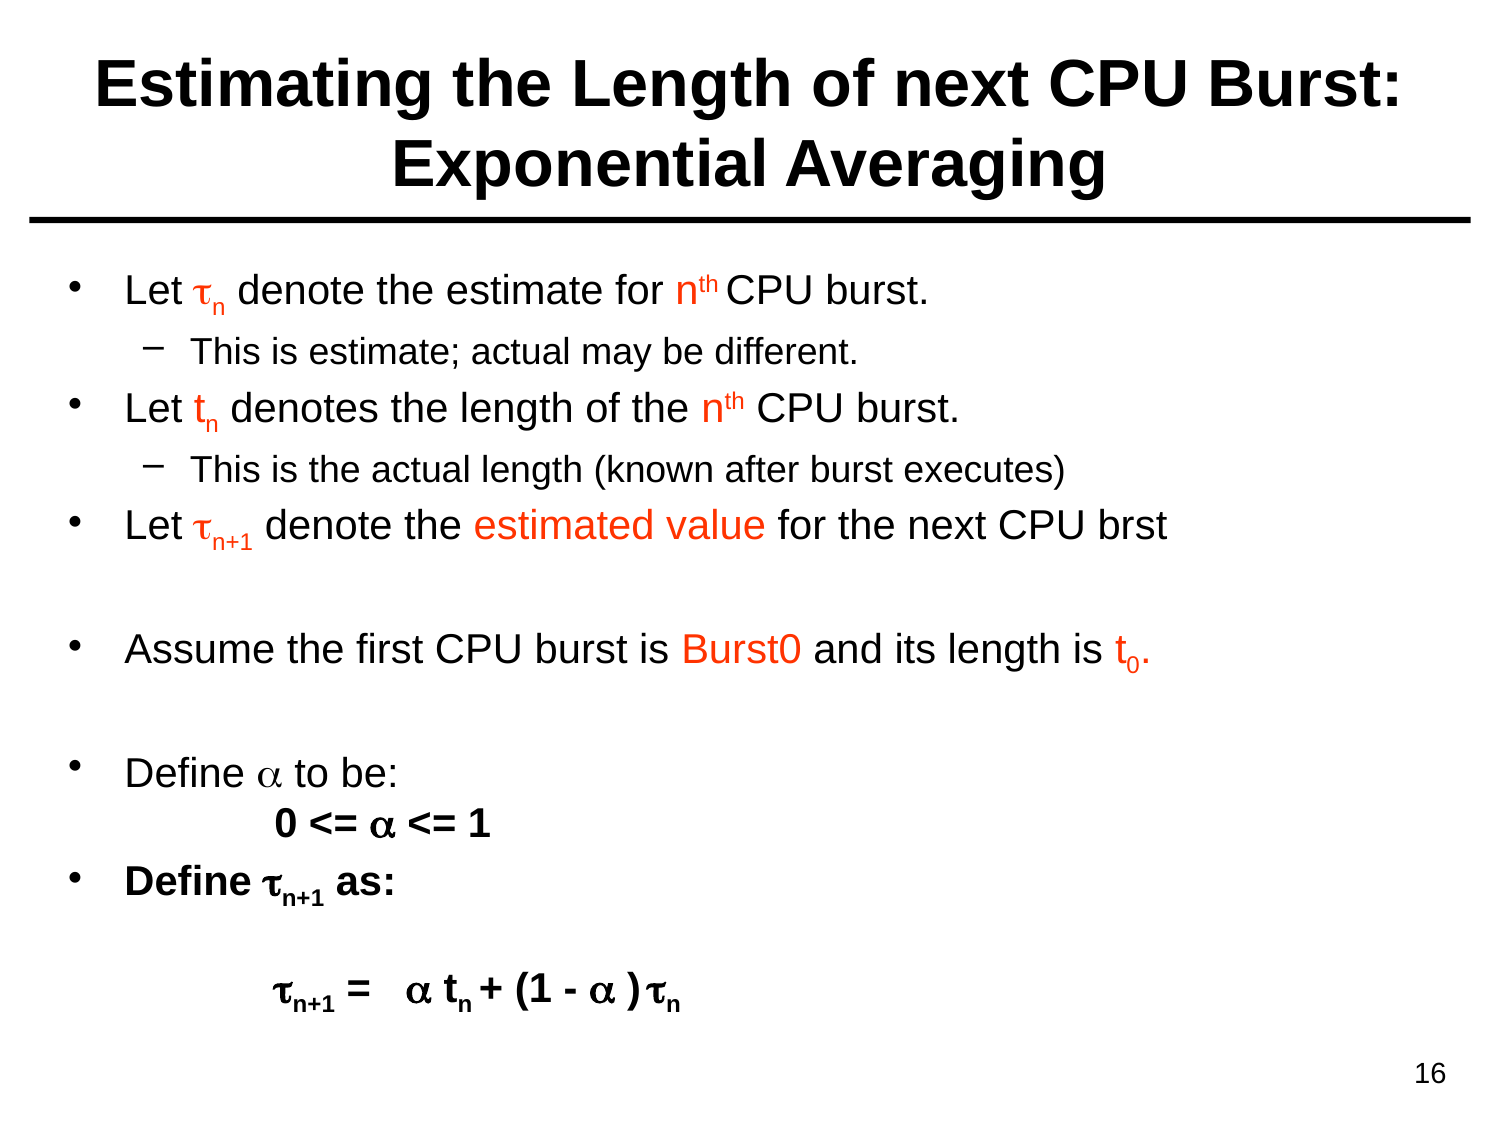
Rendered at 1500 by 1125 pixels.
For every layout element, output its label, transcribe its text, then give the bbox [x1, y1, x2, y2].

title Estimating the Length of next CPU Burst: Exponential Averaging [53, 26, 1447, 214]
list Let n denote the estimate for nth CPU burst. This is estimate; actual may be different. Let tn denotes the length of the nth CPU burst. This is the actual length (known after burst executes) Let n+1 denote the estimated value for the next CPU brst Assume the first CPU burst is Burst0 and its length is t0. Define  to be: 0 <=  <= 1 Define n+1 as: n+1 =  tn + (1 -  ) n [53, 255, 1447, 1024]
slide_number 16 [1305, 1046, 1462, 1098]
